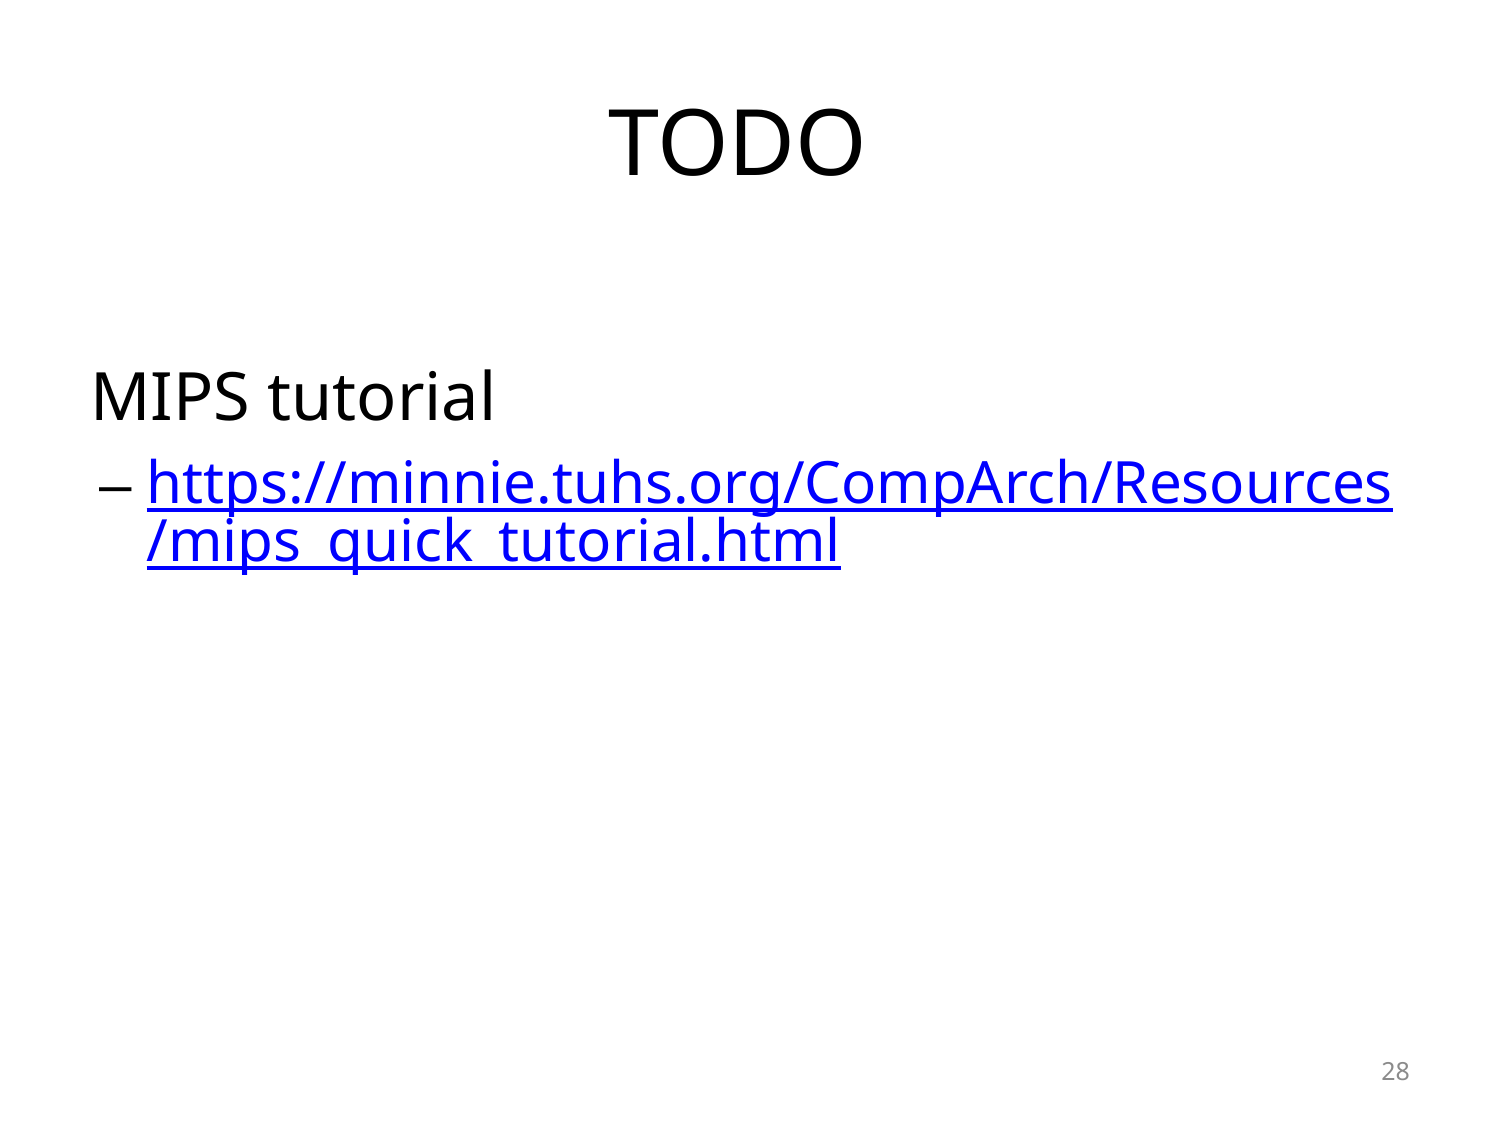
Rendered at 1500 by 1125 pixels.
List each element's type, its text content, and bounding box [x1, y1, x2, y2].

list MIPS tutorial https://minnie.tuhs.org/CompArch/Resources/mips_quick_tutorial.html [75, 262, 1425, 1005]
slide_number 28 [1074, 1042, 1425, 1103]
title TODO [75, 45, 1425, 233]
